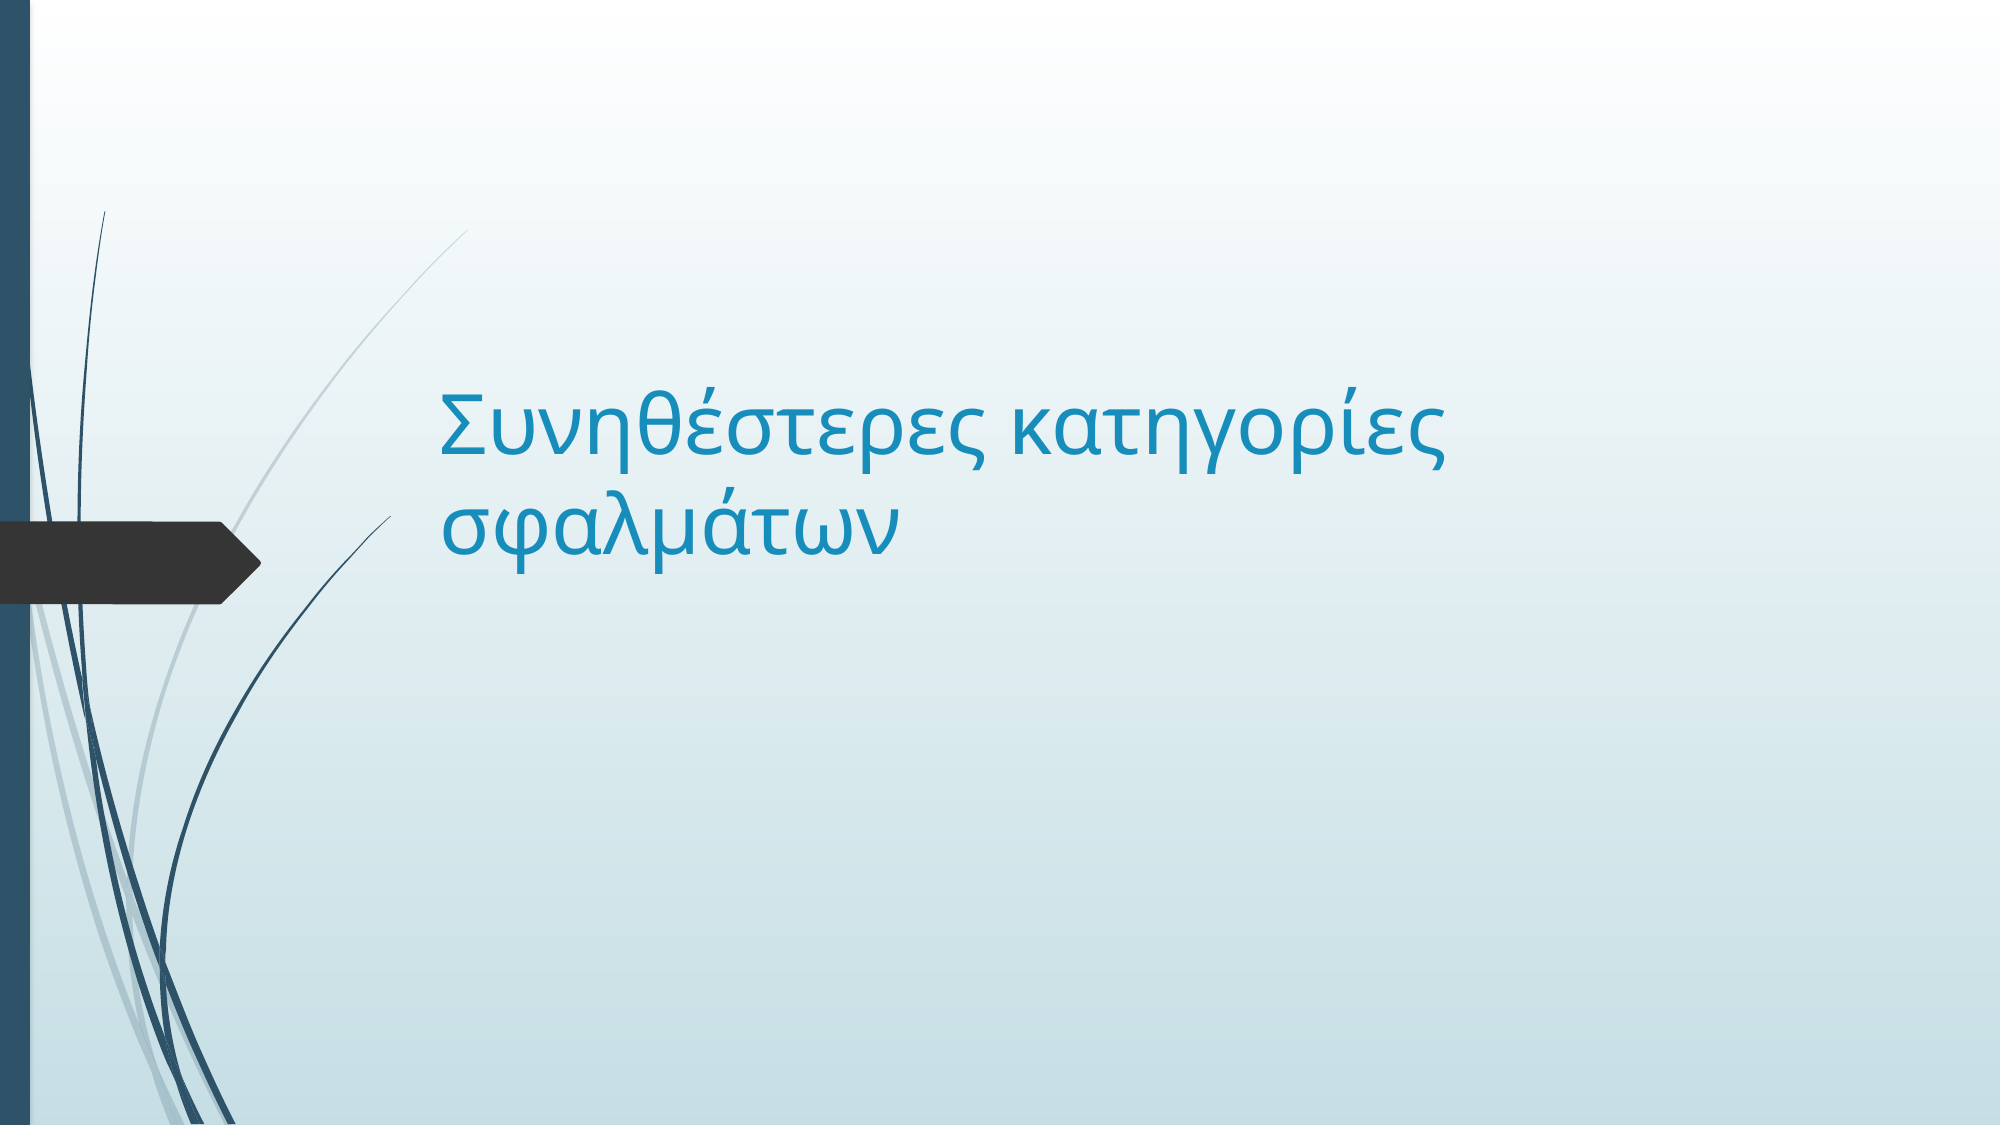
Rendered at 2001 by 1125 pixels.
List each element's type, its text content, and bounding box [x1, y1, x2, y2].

title Συνηθέστερες κατηγορίες σφαλμάτων [424, 337, 1888, 579]
